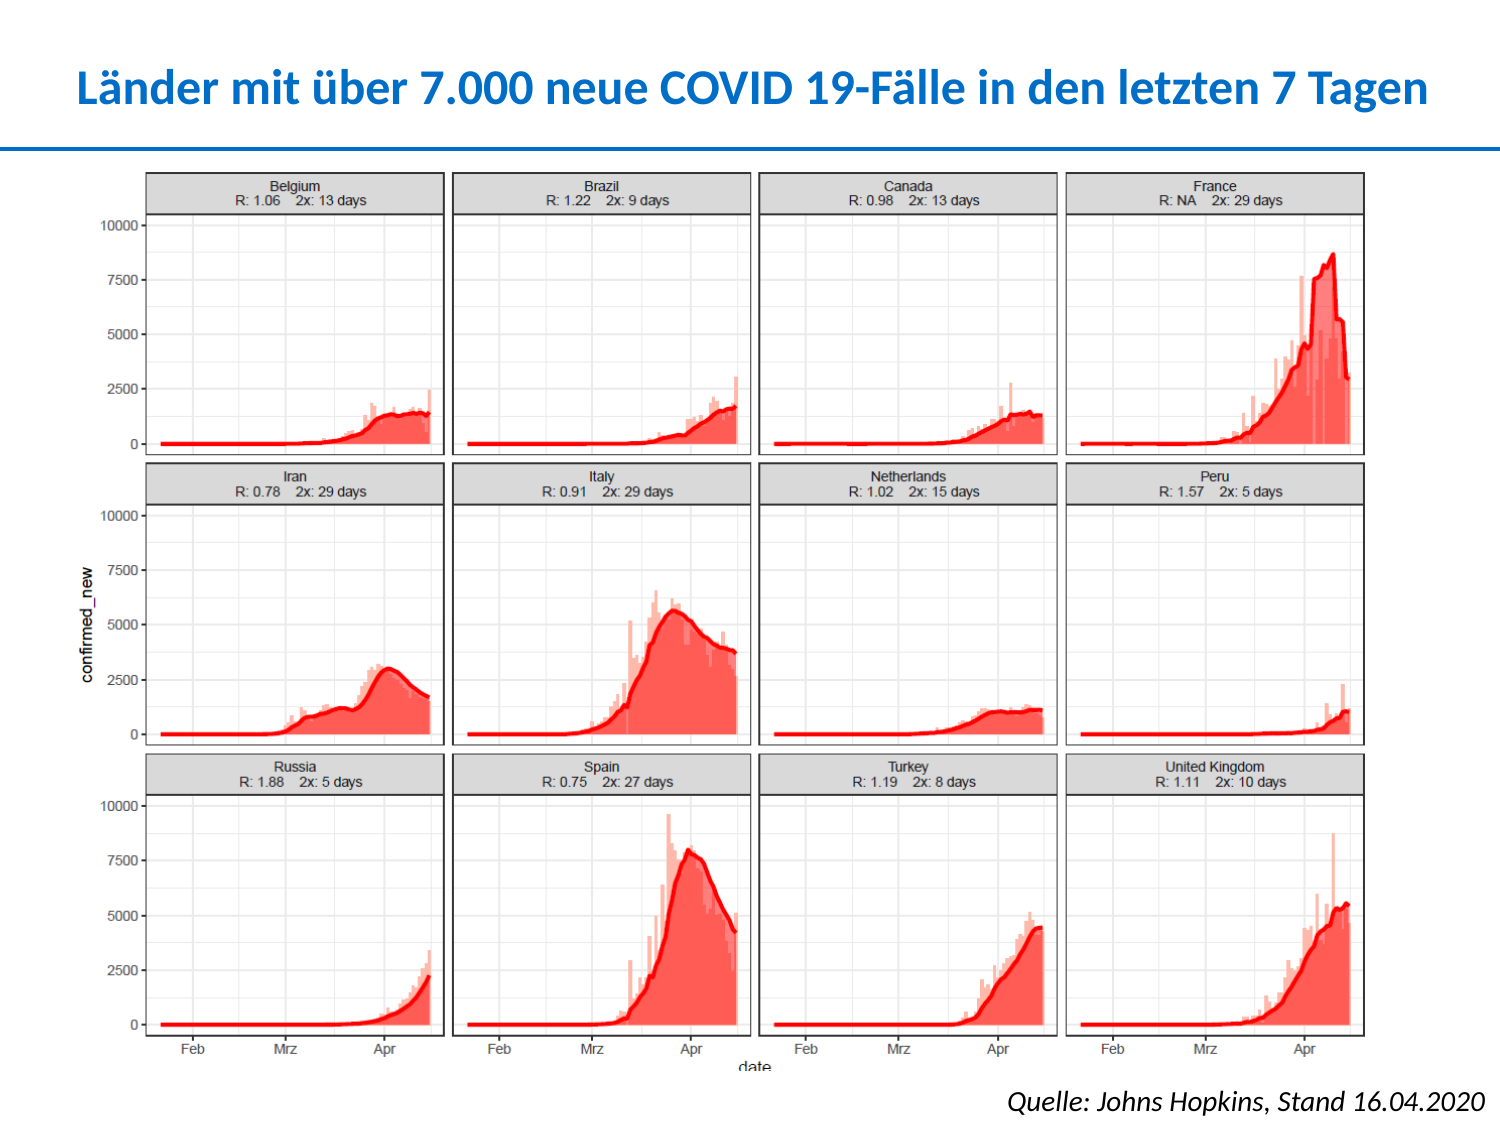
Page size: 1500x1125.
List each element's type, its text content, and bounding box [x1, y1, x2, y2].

text_box Länder mit über 7.000 neue COVID 19-Fälle in den letzten 7 Tagen [76, 54, 1471, 115]
text_box Quelle: Johns Hopkins, Stand 16.04.2020 [968, 1074, 1500, 1125]
picture [76, 169, 1366, 1071]
